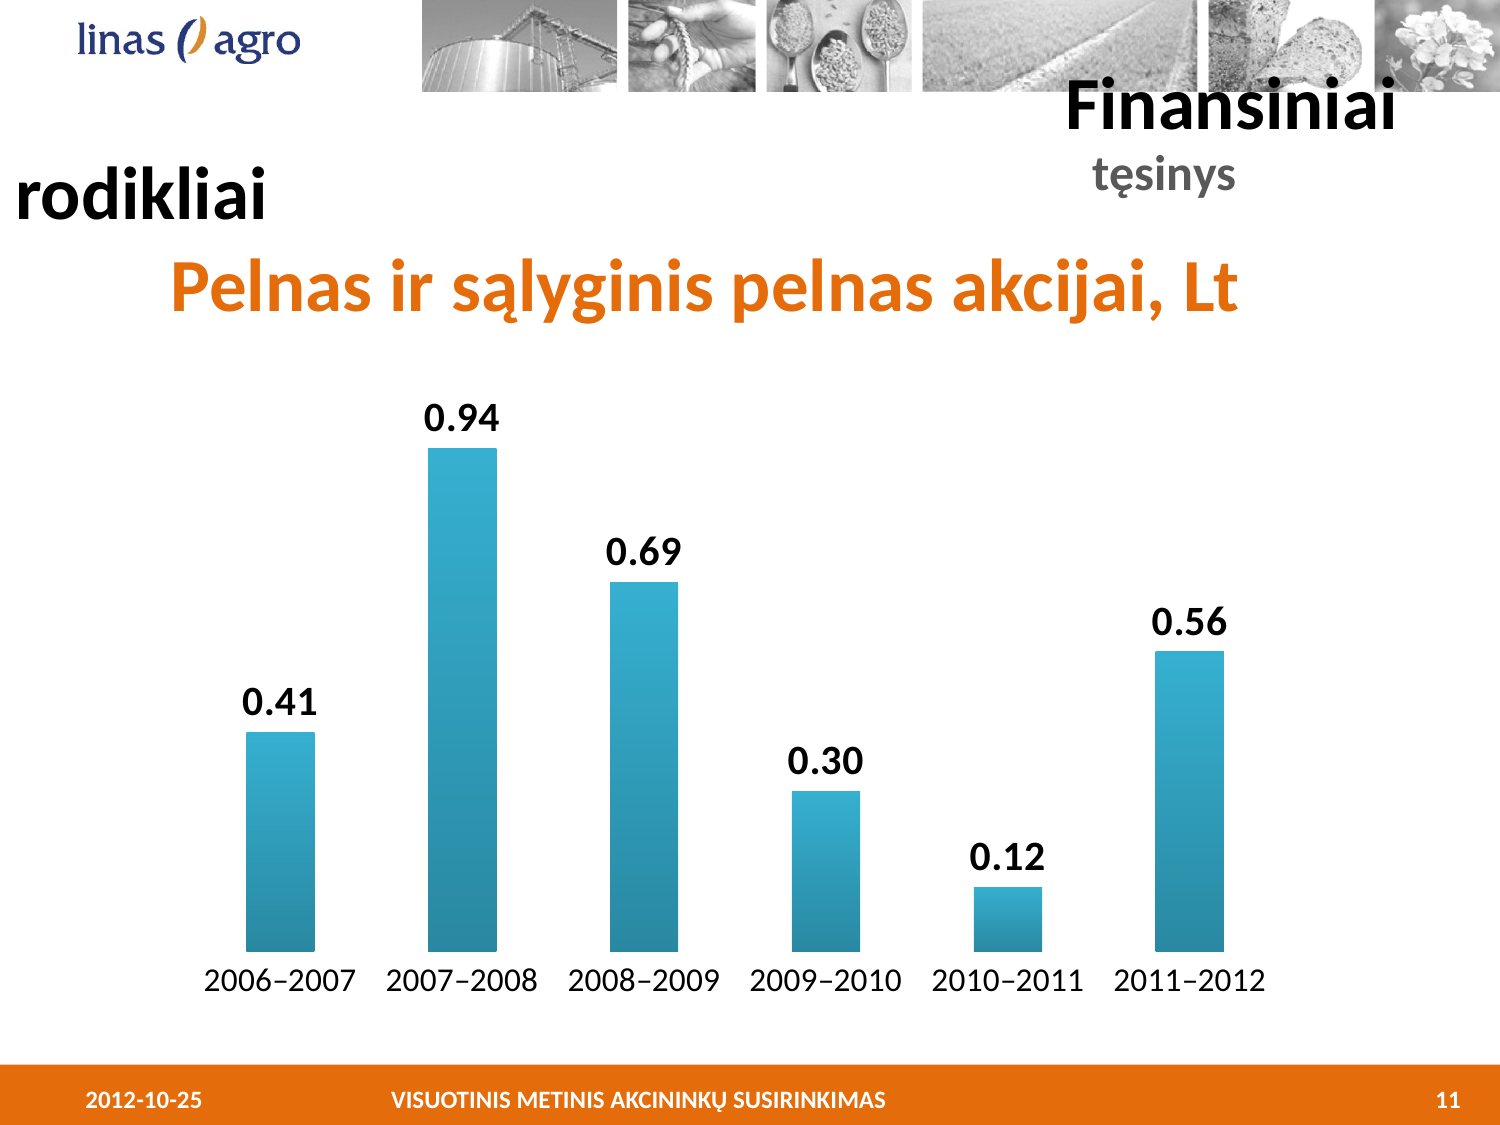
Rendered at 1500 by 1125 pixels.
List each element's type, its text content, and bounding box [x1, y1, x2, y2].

picture [422, 0, 1500, 92]
text_box tęsinys [1030, 133, 1299, 209]
picture [78, 16, 300, 64]
chart [166, 392, 1312, 1021]
text_box Pelnas ir sąlyginis pelnas akcijai, Lt [129, 211, 1282, 352]
title Finansiniai rodikliai [0, 94, 1500, 195]
